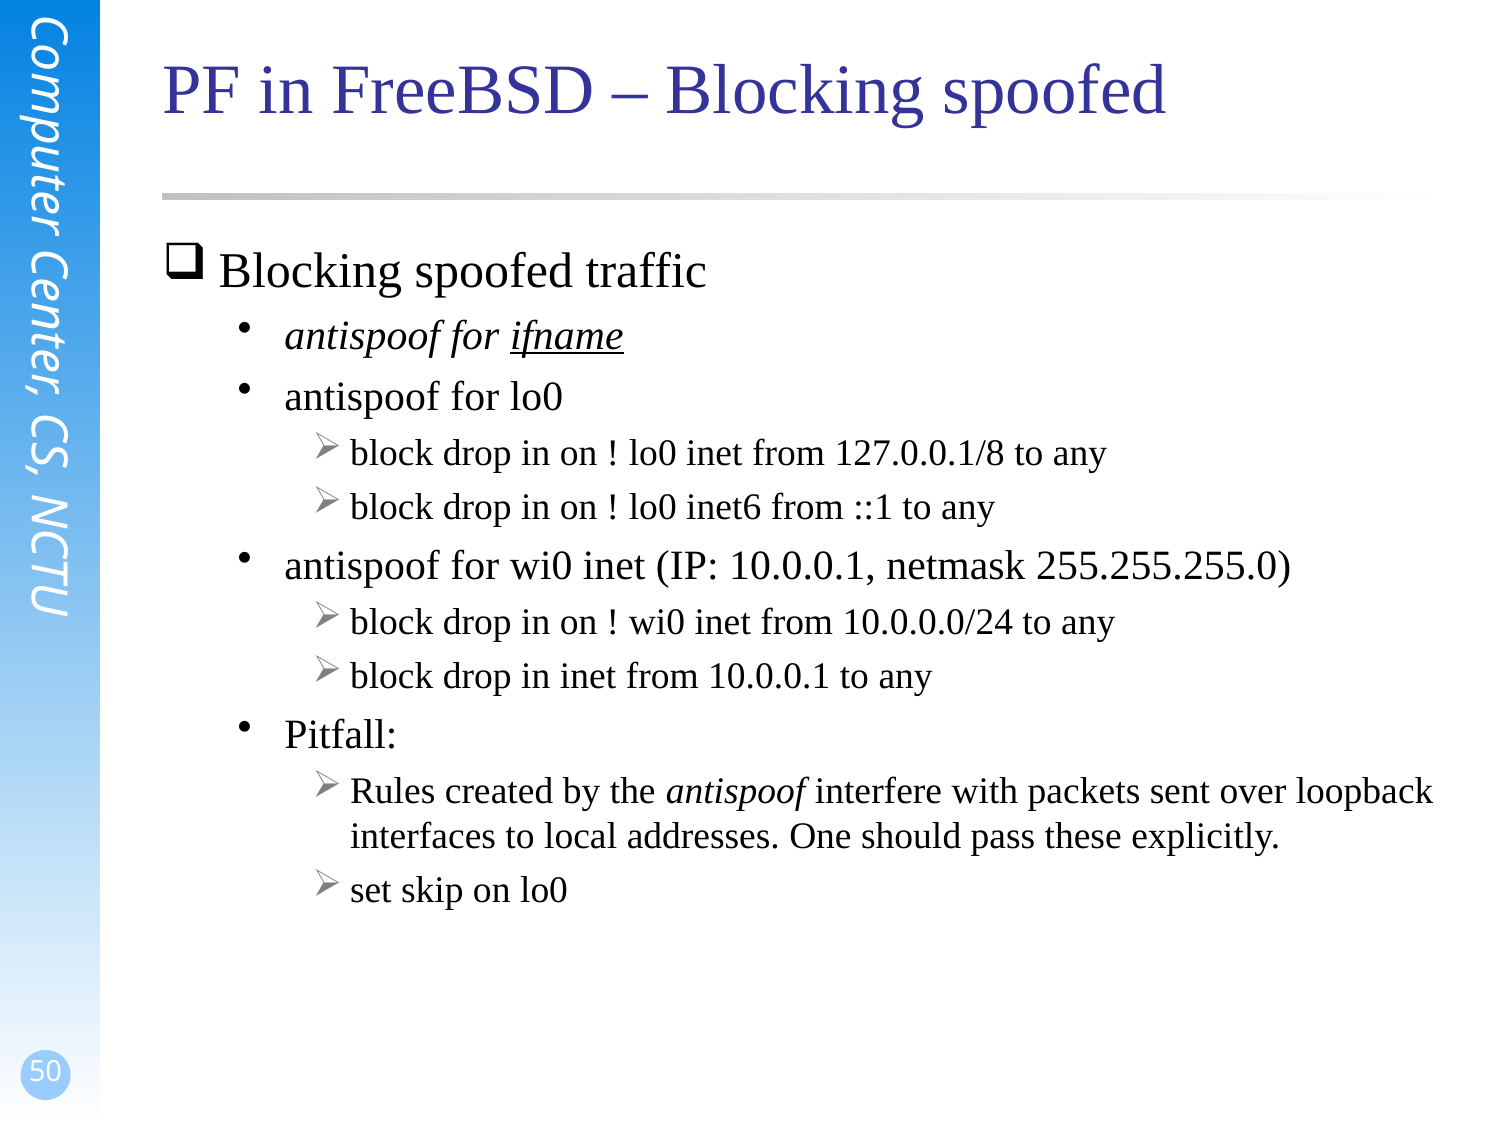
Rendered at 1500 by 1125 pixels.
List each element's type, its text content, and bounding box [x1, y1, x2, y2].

title PF in FreeBSD – Blocking spoofed [162, 42, 1438, 231]
list Blocking spoofed traffic antispoof for ifname antispoof for lo0 block drop in on ! lo0 inet from 127.0.0.1/8 to any block drop in on ! lo0 inet6 from ::1 to any antispoof for wi0 inet (IP: 10.0.0.1, netmask 255.255.255.0) block drop in on ! wi0 inet from 10.0.0.0/24 to any block drop in inet from 10.0.0.1 to any Pitfall: Rules created by the antispoof interfere with packets sent over loopback interfaces to local addresses. One should pass these explicitly. set skip on lo0 [162, 237, 1438, 1000]
